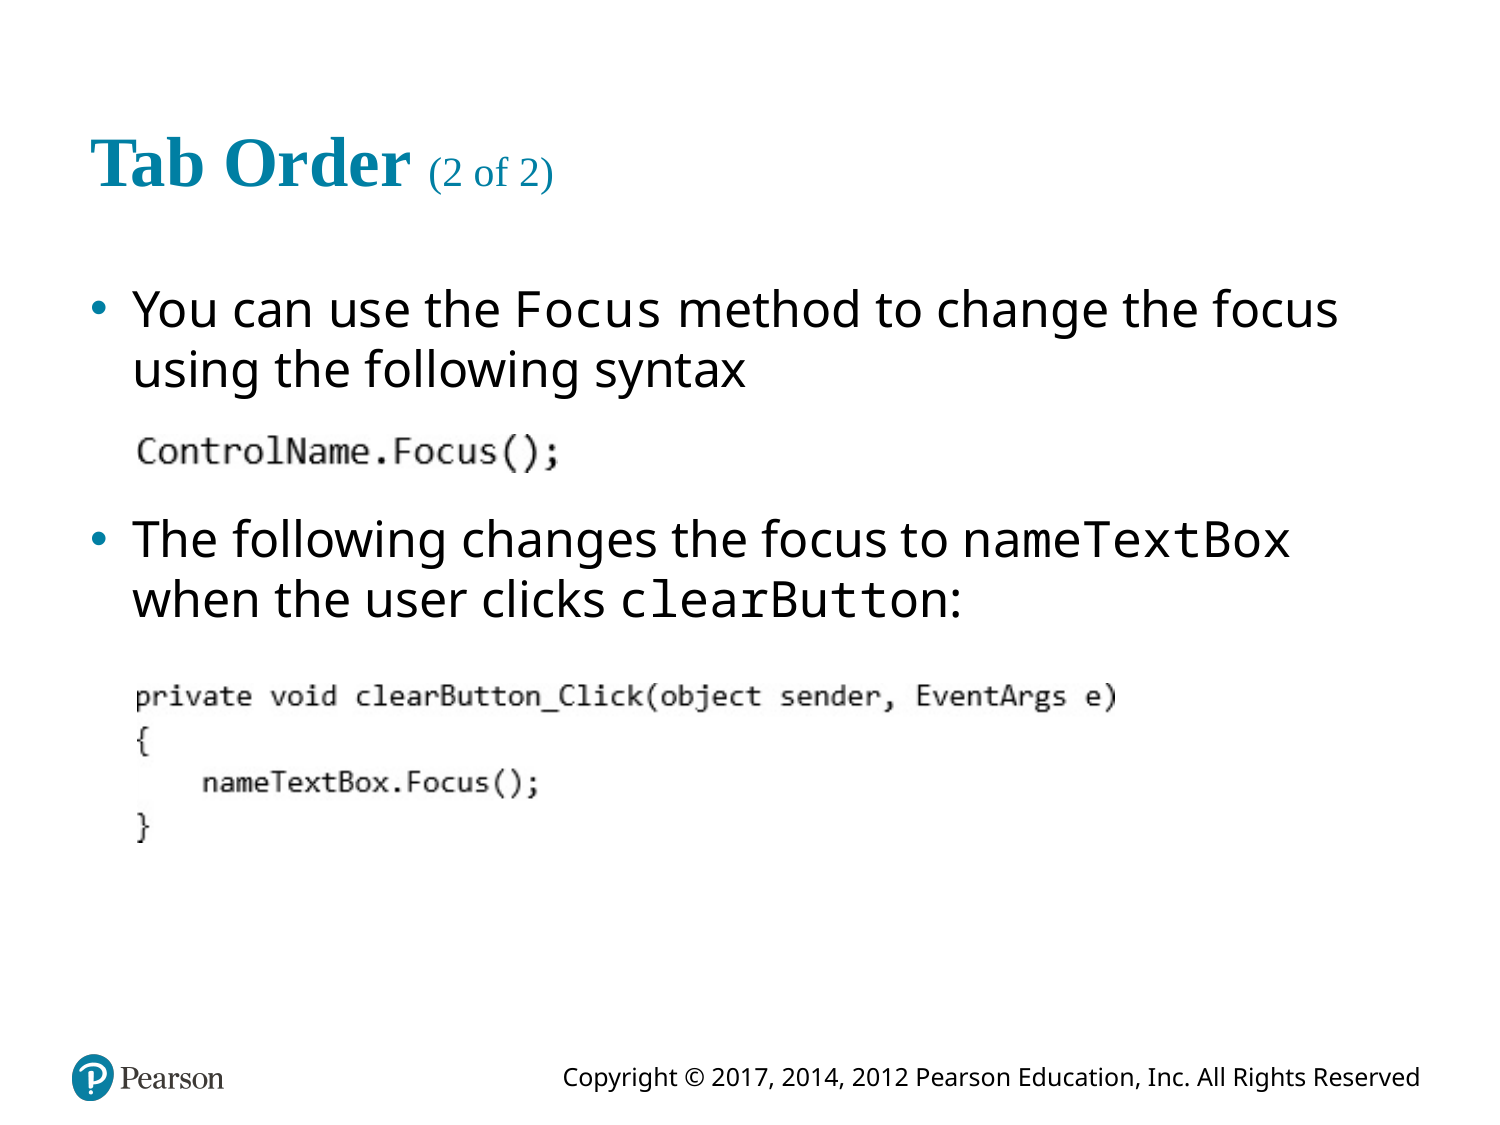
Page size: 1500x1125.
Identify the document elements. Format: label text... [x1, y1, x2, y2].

title Tab Order (2 of 2) [75, 35, 1425, 216]
list You can use the Focus method to change the focus using the following syntax [75, 262, 1425, 492]
picture [80, 1063, 106, 1088]
list You can use the Focus method to change the focus using the following syntax [75, 636, 1425, 931]
picture [72, 1054, 88, 1070]
picture [72, 1087, 83, 1101]
picture [136, 683, 1115, 843]
picture [136, 434, 559, 473]
picture [98, 1054, 224, 1101]
list The following changes the focus to nameTextBox when the user clicks clearButton: [75, 492, 1425, 636]
